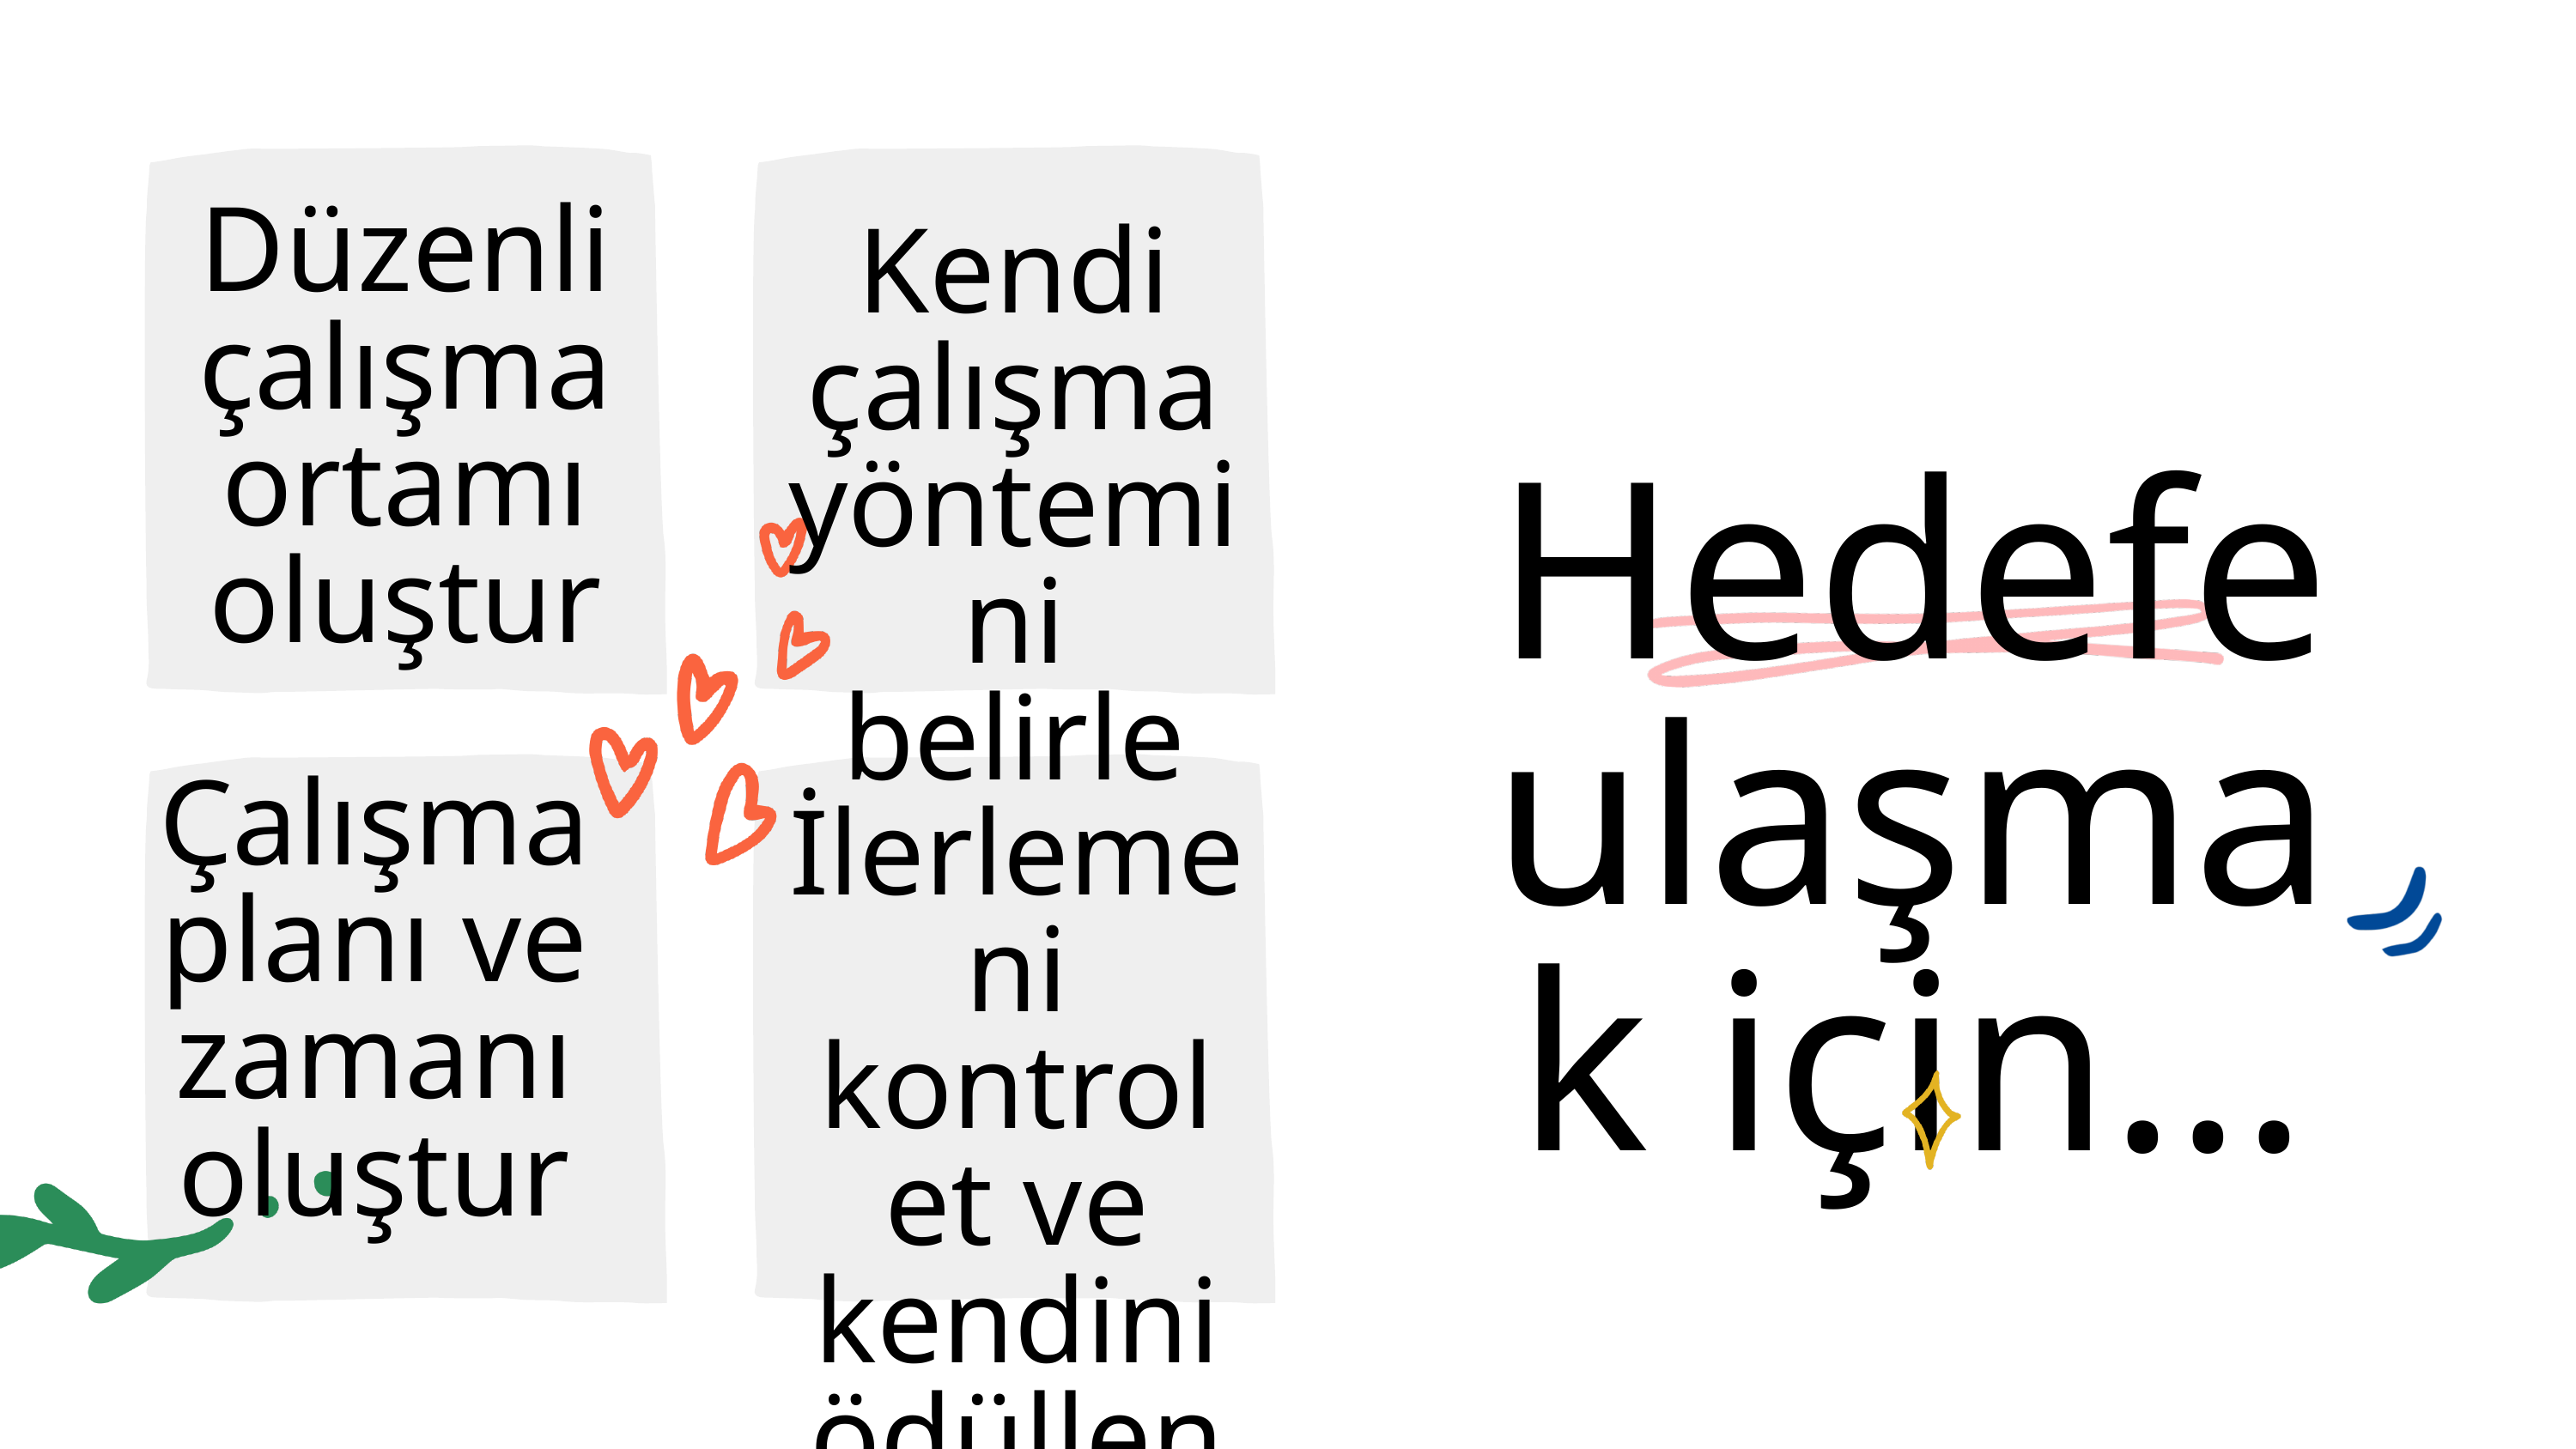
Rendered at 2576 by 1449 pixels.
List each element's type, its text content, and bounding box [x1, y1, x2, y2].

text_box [144, 753, 667, 1304]
picture [0, 1169, 339, 1304]
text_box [144, 144, 667, 695]
text_box İlerlemeni kontrol et ve kendini ödüllendir [787, 1312, 1247, 1449]
picture [1637, 581, 2224, 705]
picture [588, 518, 831, 866]
text_box Kendi çalışma yöntemini belirle [834, 703, 1244, 752]
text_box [752, 144, 1275, 695]
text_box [752, 753, 1275, 1304]
text_box Hedefe ulaşmak için... [1430, 462, 2396, 1200]
picture [1900, 1068, 1961, 1170]
picture [2346, 864, 2444, 959]
